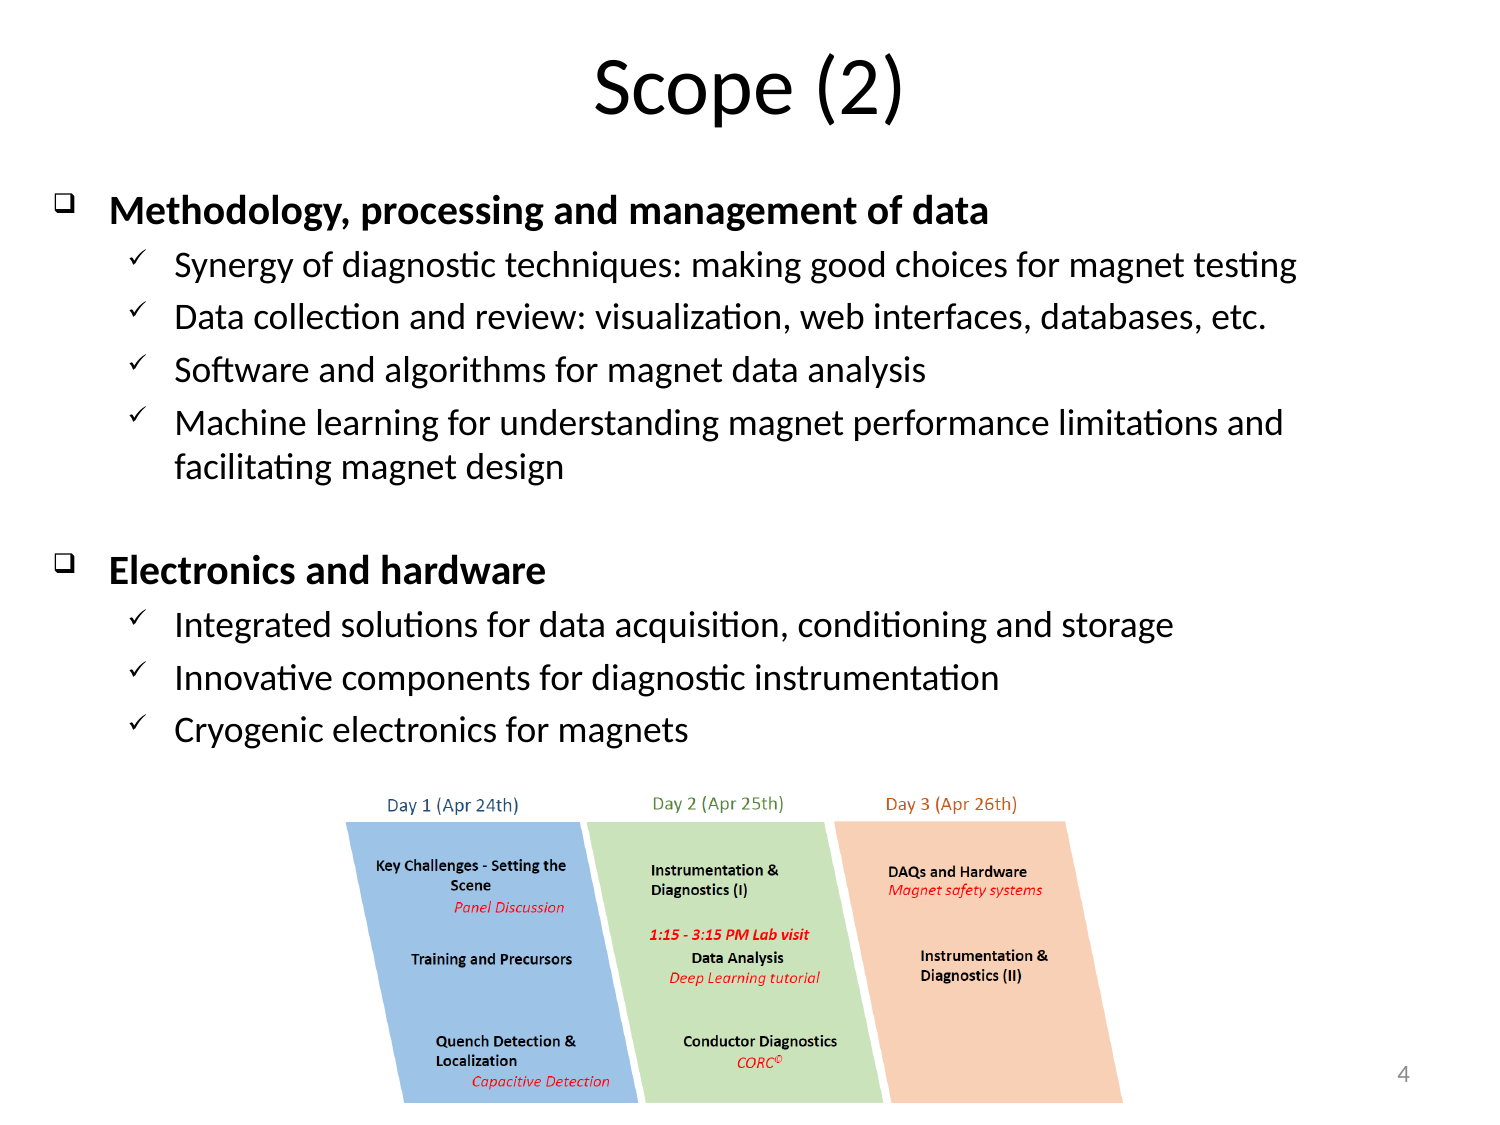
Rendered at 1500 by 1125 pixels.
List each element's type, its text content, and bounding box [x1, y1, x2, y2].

picture [337, 771, 1126, 1109]
list Methodology, processing and management of data Synergy of diagnostic techniques: making good choices for magnet testing Data collection and review: visualization, web interfaces, databases, etc. Software and algorithms for magnet data analysis Machine learning for understanding magnet performance limitations and facilitating magnet design Electronics and hardware Integrated solutions for data acquisition, conditioning and storage Innovative components for diagnostic instrumentation Cryogenic electronics for magnets [37, 174, 1463, 1103]
title Scope (2) [75, 0, 1425, 174]
slide_number 4 [1129, 1042, 1425, 1103]
